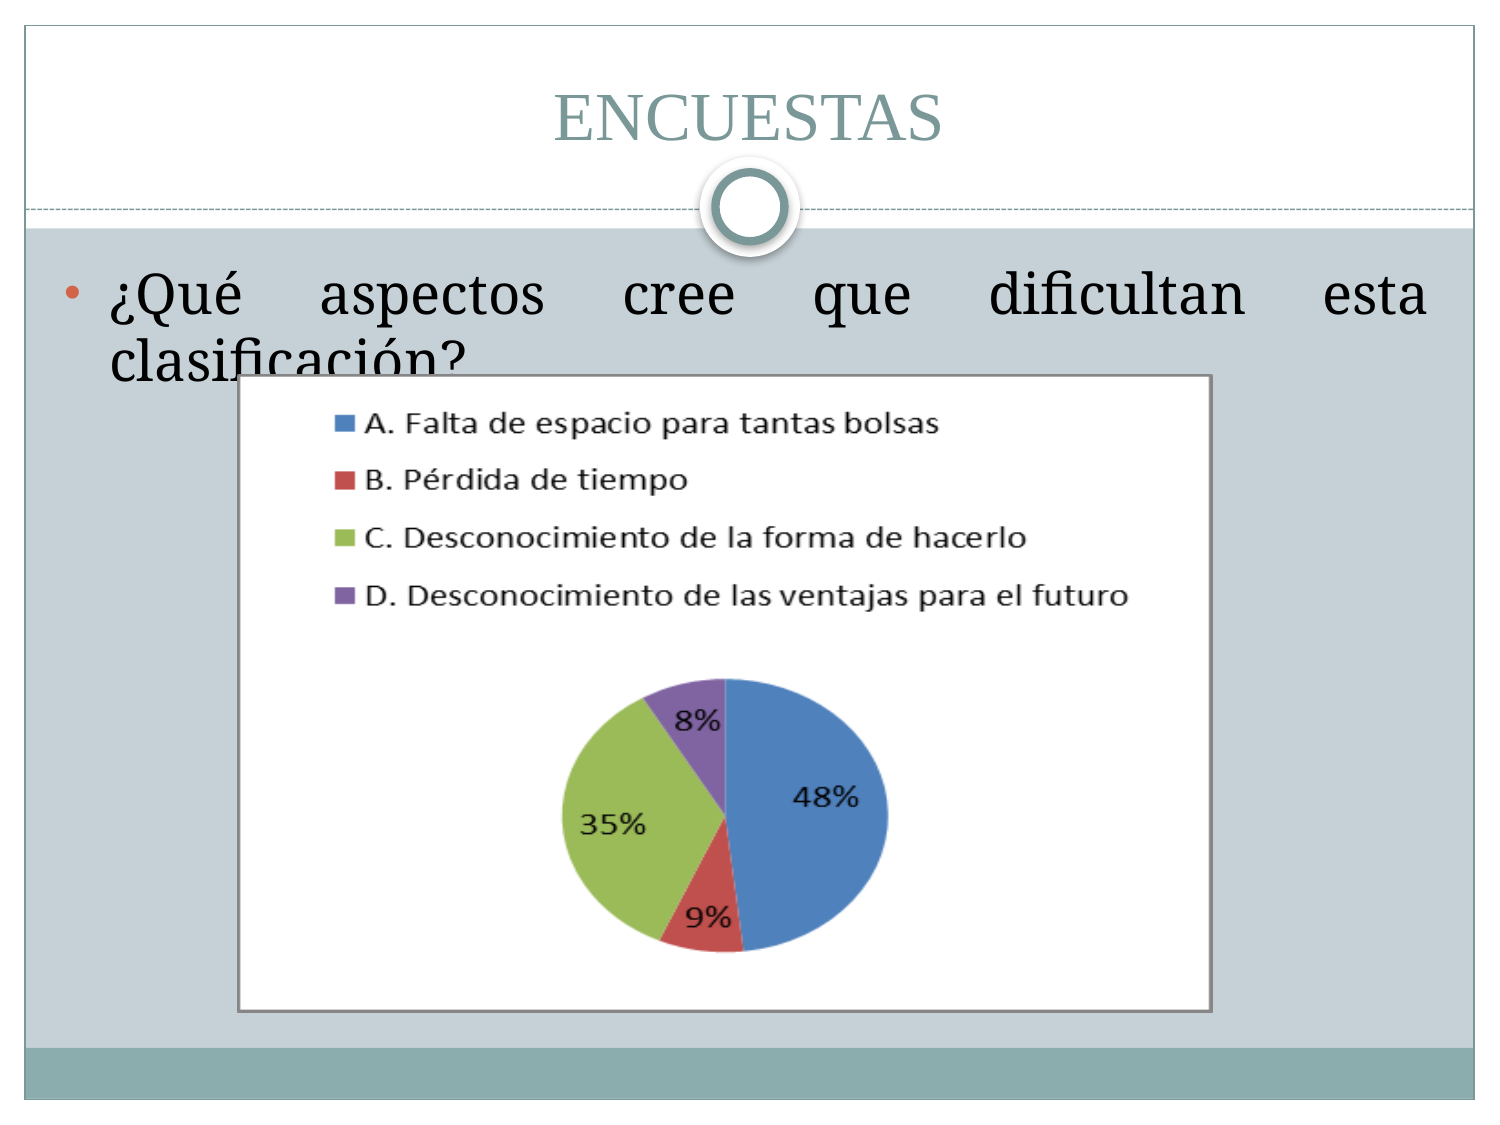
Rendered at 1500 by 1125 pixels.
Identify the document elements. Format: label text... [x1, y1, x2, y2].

list ¿Qué aspectos cree que dificultan esta clasificación? [49, 250, 1445, 1001]
picture [237, 374, 1213, 1013]
title ENCUESTAS [49, 37, 1450, 162]
